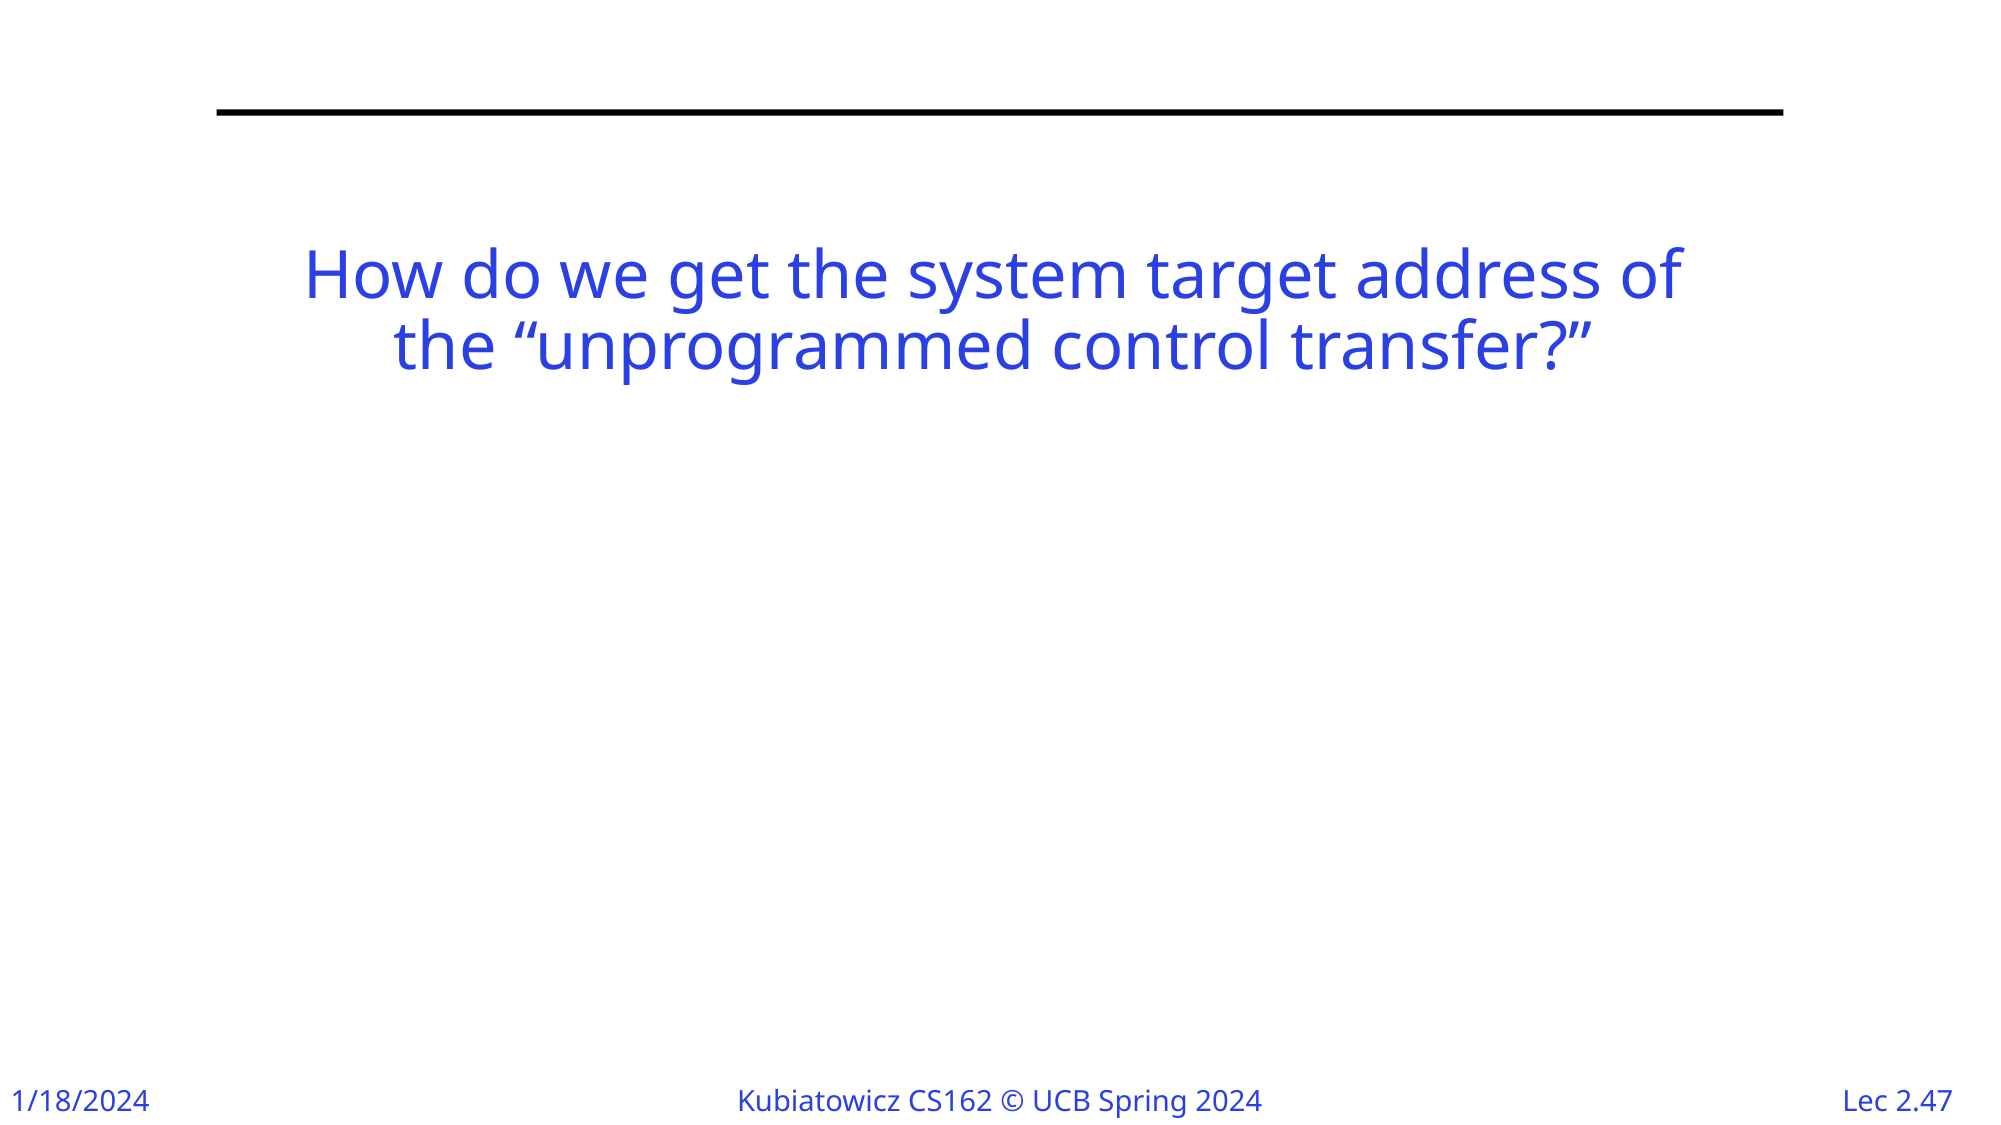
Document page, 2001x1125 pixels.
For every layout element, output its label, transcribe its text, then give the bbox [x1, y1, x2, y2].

title How do we get the system target address of the “unprogrammed control transfer?” [275, 162, 1713, 463]
